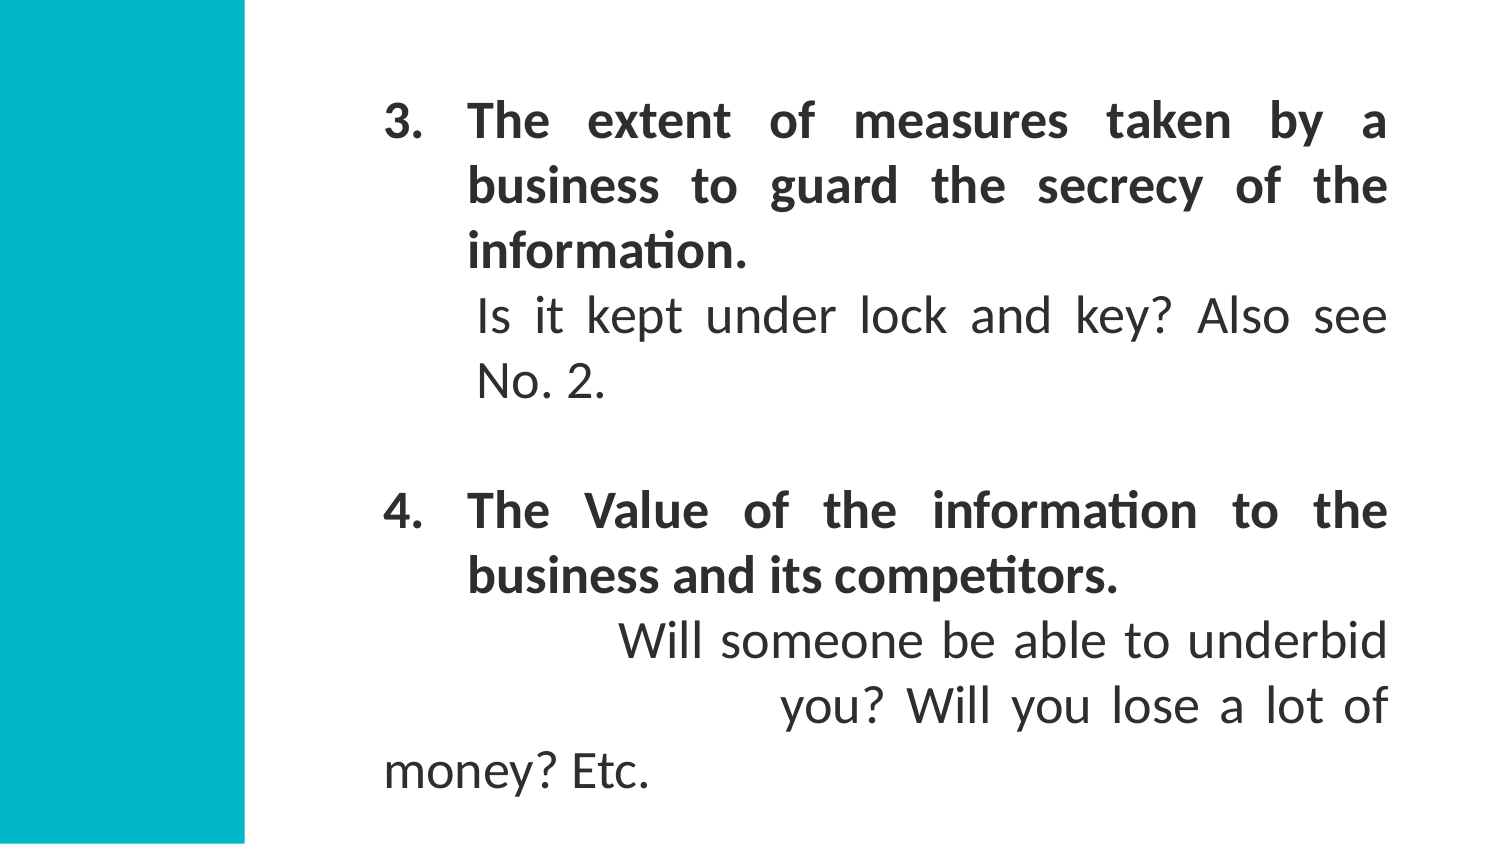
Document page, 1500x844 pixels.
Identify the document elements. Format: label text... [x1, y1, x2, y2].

text_box [0, 0, 246, 844]
text_box The extent of measures taken by a business to guard the secrecy of the information. Is it kept under lock and key? Also see No. 2. The Value of the information to the business and its competitors. Will someone be able to underbid you? Will you lose a lot of money? Etc. [293, 77, 1405, 844]
text_box [334, 57, 1422, 139]
